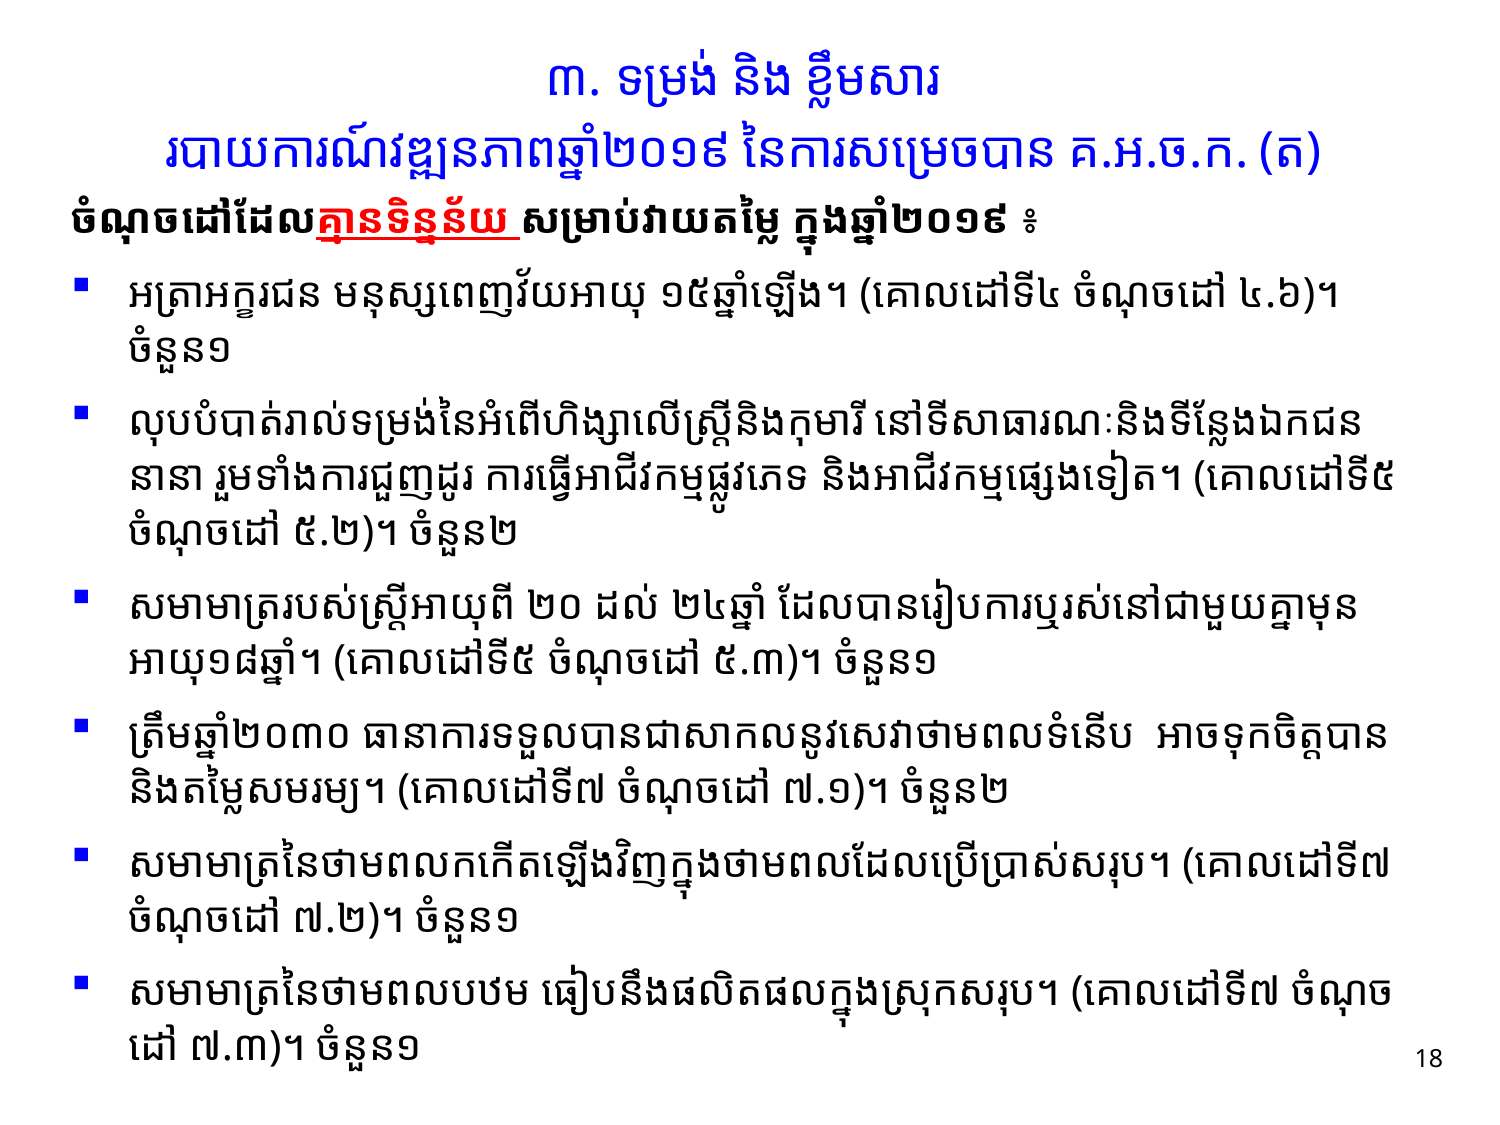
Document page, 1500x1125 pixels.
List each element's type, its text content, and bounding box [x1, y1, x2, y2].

slide_number 18 [1295, 1029, 1459, 1090]
list ចំណុចដៅដែលគ្មានទិន្នន័យ សម្រាប់វាយតម្លៃ ក្នុងឆ្នាំ២០១៩ ​៖ អត្រាអក្ខរជន មនុស្សពេញវ័យអាយុ ១៥ឆ្នាំឡើង។ (គោលដៅទី៤ ចំណុចដៅ ៤.៦)។ ចំនួន១ លុបបំបាត់រាល់ទម្រង់នៃអំពើហិង្សាលើស្រ្តីនិងកុមារី នៅទីសាធារណៈនិងទីន្លែងឯកជននានា រួមទាំងការជួញដូរ ការធ្វើអាជីវកម្មផ្លូវភេទ និងអាជីវកម្មផ្សេងទៀត។ (គោលដៅទី៥ ចំណុចដៅ ៥.២)។ ចំនួន២ សមាមាត្ររបស់ស្ត្រីអាយុពី ២០ ដល់ ២៤ឆ្នាំ ដែលបានរៀបការឬរស់នៅជាមួយគ្នាមុនអាយុ១៨ឆ្នាំ។ (គោលដៅទី៥ ចំណុចដៅ ៥.៣)។ ចំនួន១ ត្រឹមឆ្នាំ២០៣០ ធានាការទទួលបានជាសាកលនូវសេវាថាមពលទំនើប អាចទុកចិត្តបាន និងតម្លៃសមរម្យ។ (គោលដៅទី៧ ចំណុចដៅ ៧.១)។ ចំនួន២ សមាមាត្រនៃថាមពលកកើតឡើងវិញក្នុងថាមពលដែលប្រើប្រាស់សរុប។ (គោលដៅទី៧ ចំណុចដៅ ៧.២)។ ចំនួន១ សមាមាត្រនៃថាមពលបឋម ធៀបនឹងផលិតផលក្នុងស្រុកសរុប។ (គោលដៅទី៧ ចំណុចដៅ ៧.៣)។ ចំនួន១ [55, 178, 1445, 1125]
title ៣.​ ទម្រង់ និង ខ្លឹមសារ របាយការណ៍វឌ្ឍនភាពឆ្នាំ២០១៩​ នៃការសម្រេចបាន គ.អ.ច.ក.​ (ត) [21, 22, 1478, 185]
